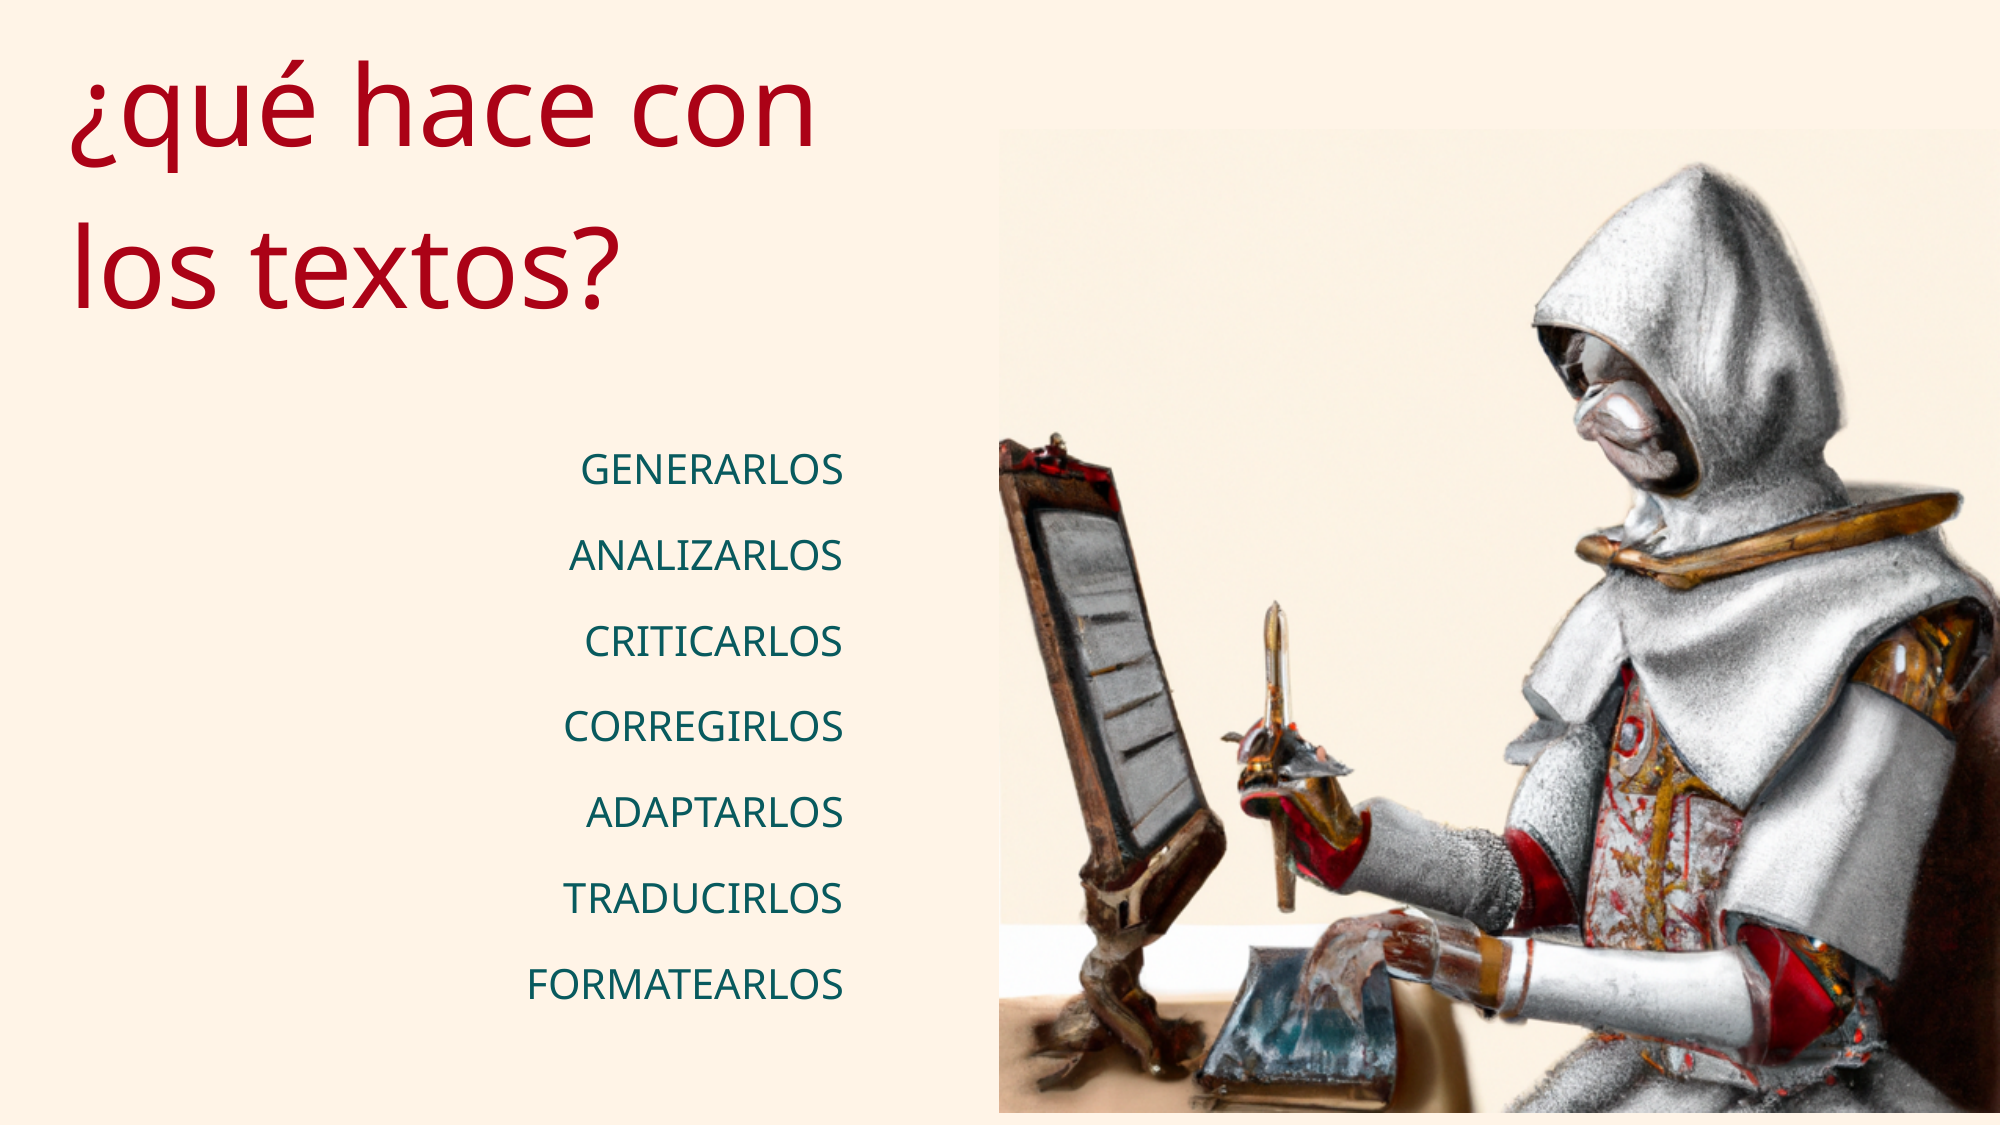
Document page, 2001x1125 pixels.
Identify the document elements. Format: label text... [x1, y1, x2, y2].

text_box ¿qué hace con los textos? [54, 59, 959, 278]
list GENERARLOS ANALIZARLOS CRITICARLOS CORREGIRLOS ADAPTARLOS TRADUCIRLOS FORMATEARLOS [313, 420, 860, 1073]
picture [999, 129, 2000, 1113]
